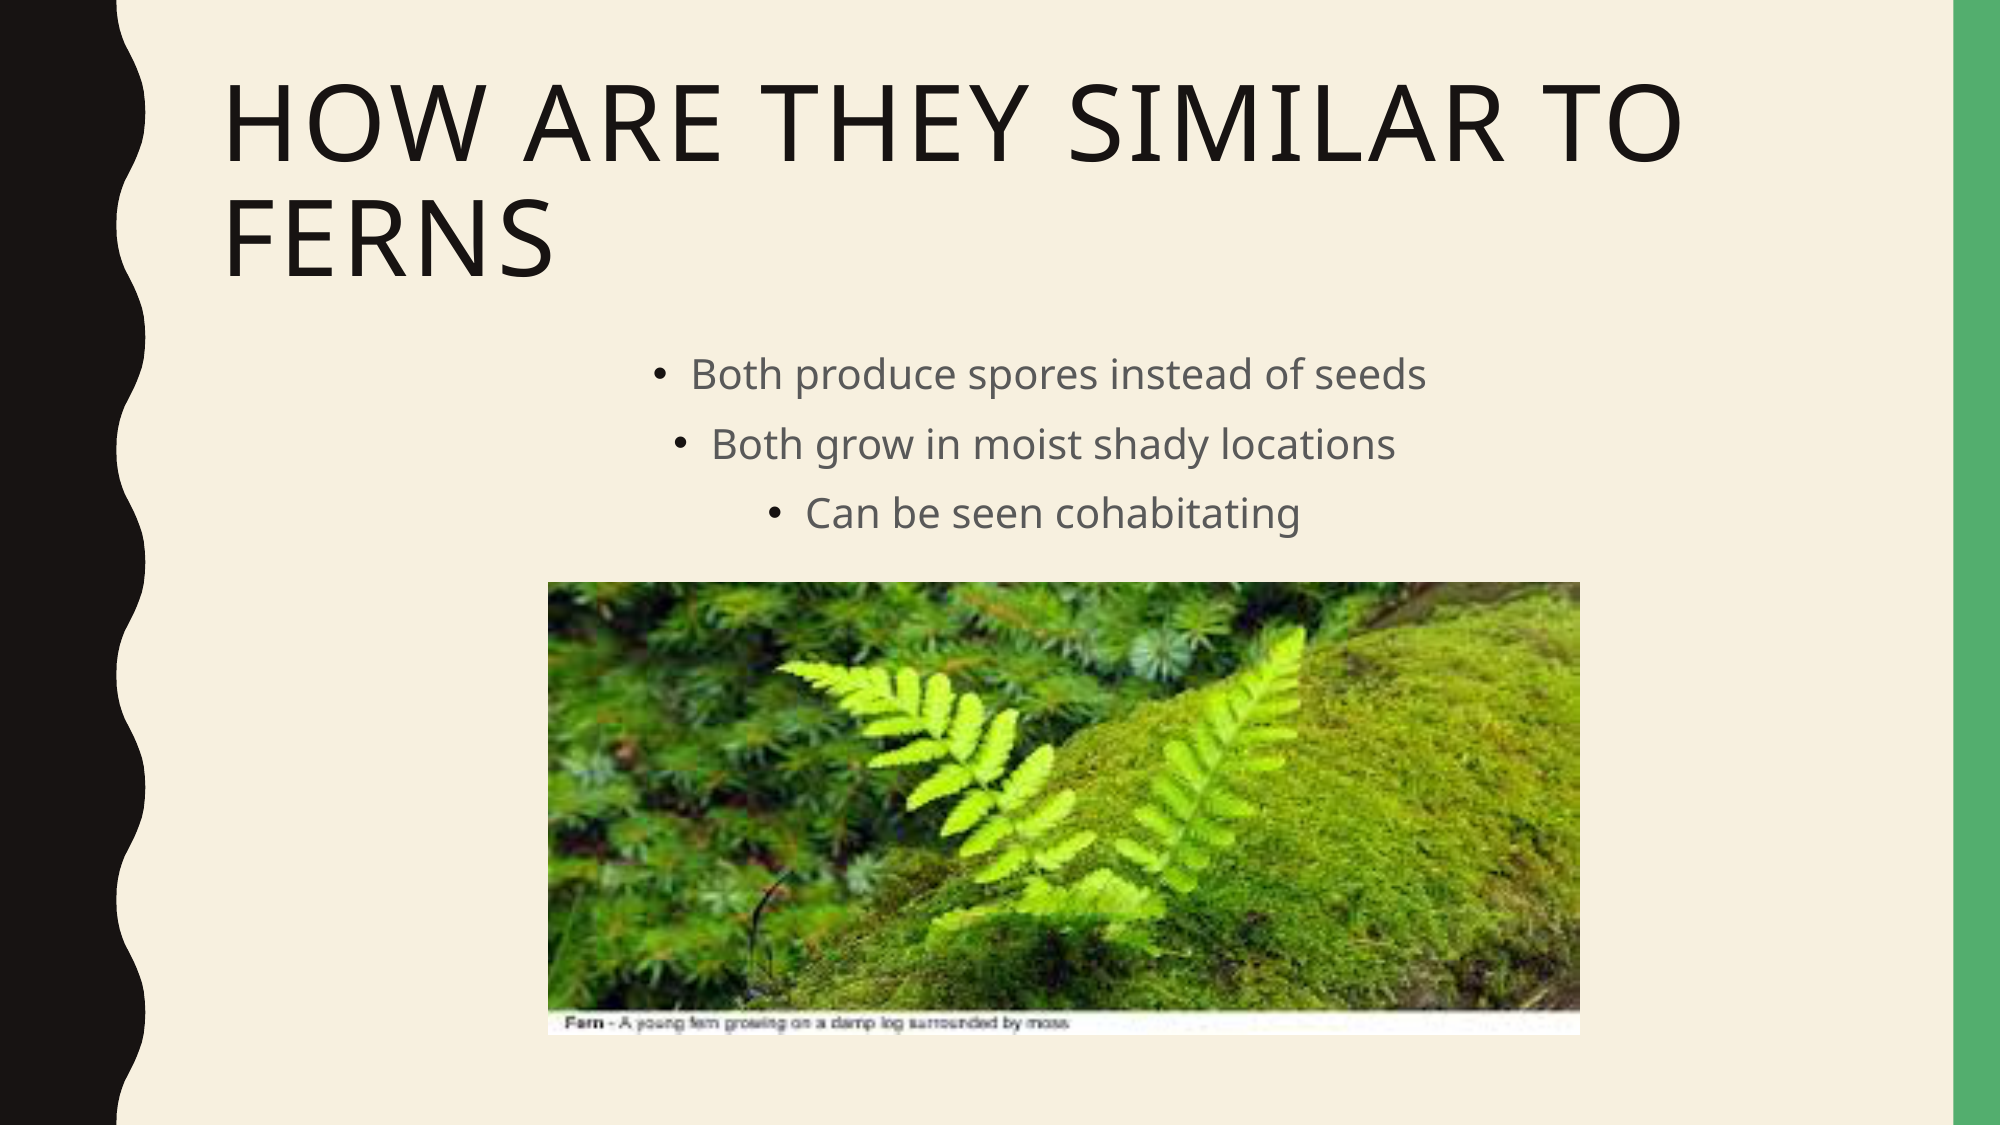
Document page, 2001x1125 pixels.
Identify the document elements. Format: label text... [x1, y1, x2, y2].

picture [548, 582, 1580, 1035]
list Both produce spores instead of seeds Both grow in moist shady locations Can be seen cohabitating [205, 201, 1875, 965]
title How are they similar to ferns [205, 62, 1875, 201]
